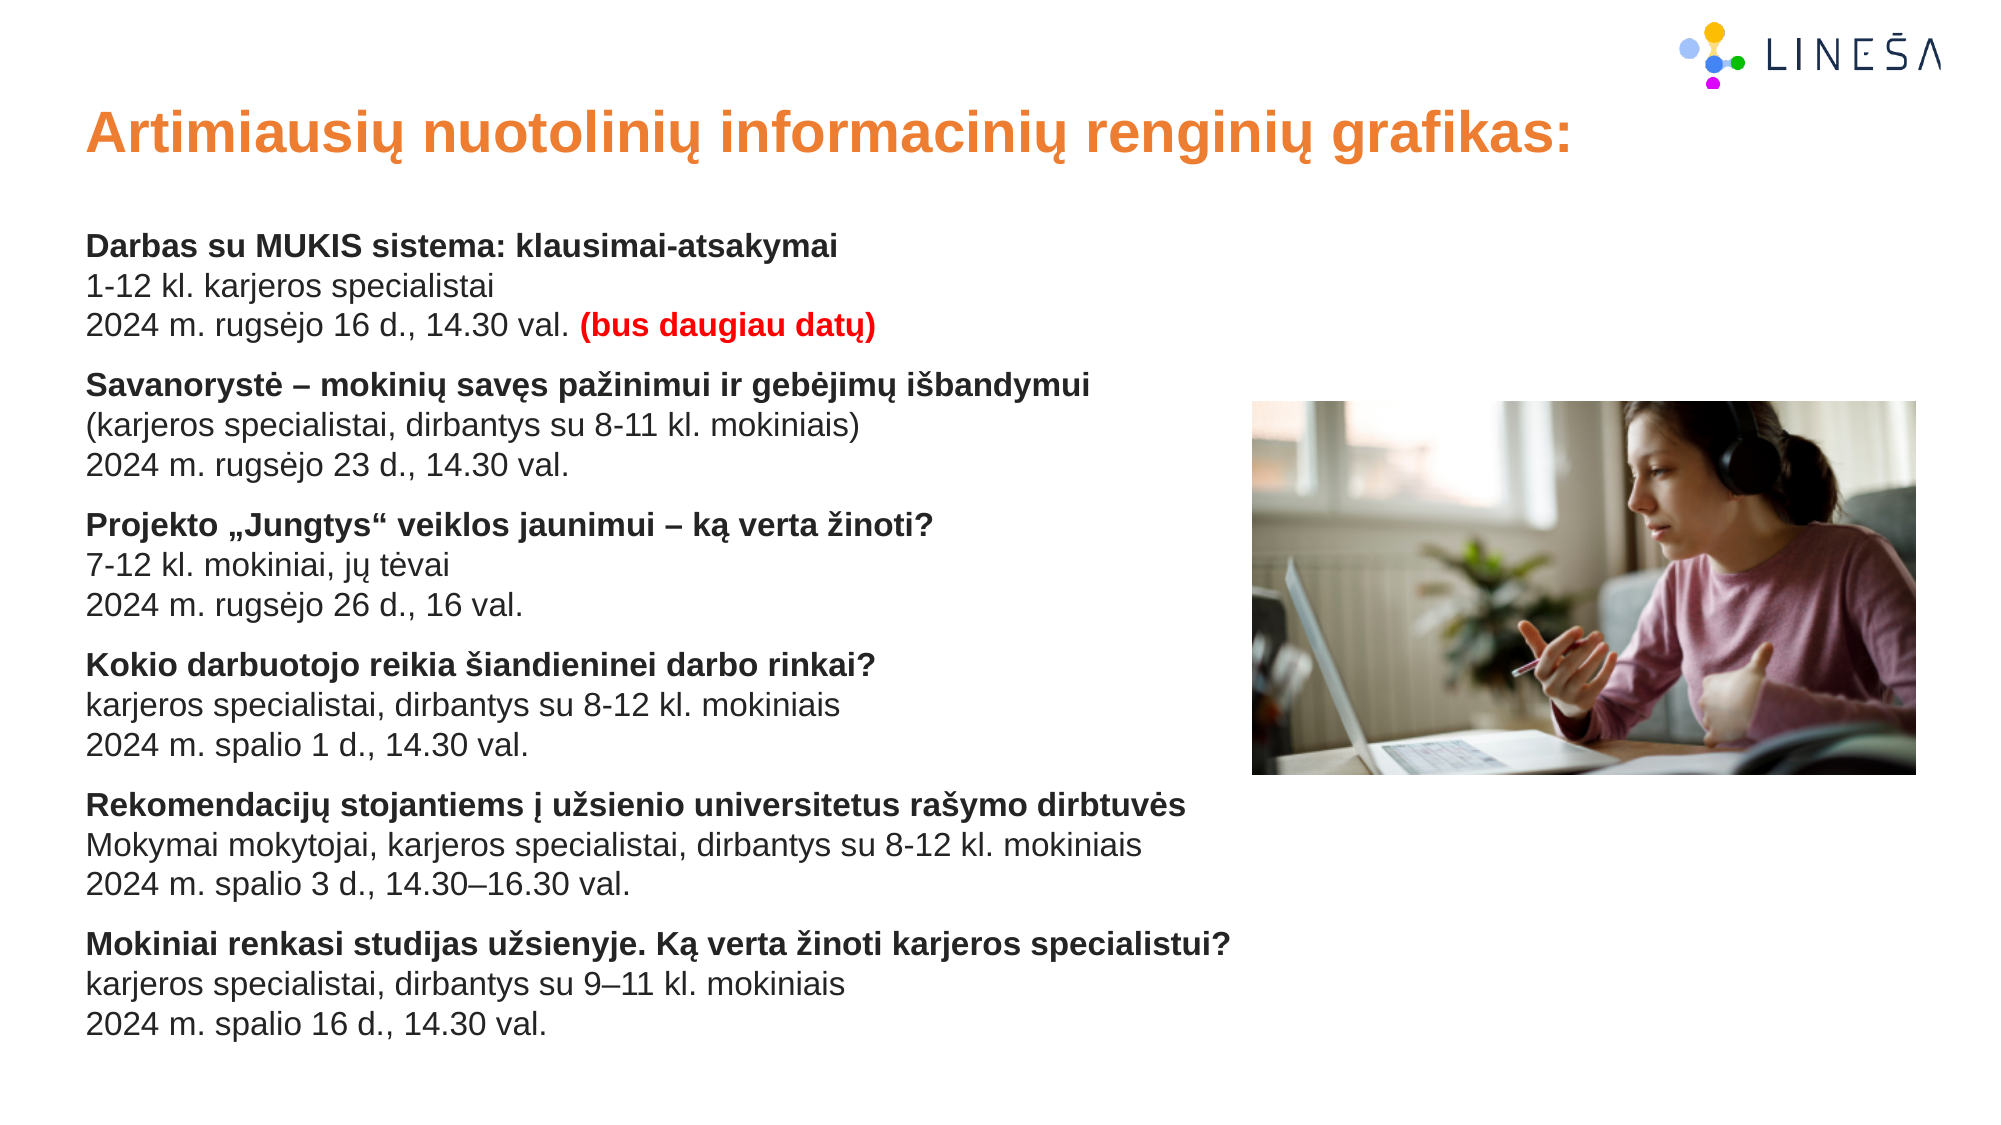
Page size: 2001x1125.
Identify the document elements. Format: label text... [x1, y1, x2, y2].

text_box Artimiausių nuotolinių informacinių renginių grafikas: Darbas su MUKIS sistema: klausimai-atsakymai 1-12 kl. karjeros specialistai 2024 m. rugsėjo 16 d., 14.30 val. (bus daugiau datų) Savanorystė – mokinių savęs pažinimui ir gebėjimų išbandymui (karjeros specialistai, dirbantys su 8-11 kl. mokiniais) 2024 m. rugsėjo 23 d., 14.30 val. Projekto „Jungtys“ veiklos jaunimui – ką verta žinoti? 7-12 kl. mokiniai, jų tėvai 2024 m. rugsėjo 26 d., 16 val. Kokio darbuotojo reikia šiandieninei darbo rinkai? karjeros specialistai, dirbantys su 8-12 kl. mokiniais 2024 m. spalio 1 d., 14.30 val. Rekomendacijų stojantiems į užsienio universitetus rašymo dirbtuvės Mokymai mokytojai, karjeros specialistai, dirbantys su 8-12 kl. mokiniais 2024 m. spalio 3 d., 14.30–16.30 val. Mokiniai renkasi studijas užsienyje. Ką verta žinoti karjeros specialistui? karjeros specialistai, dirbantys su 9–11 kl. mokiniais 2024 m. spalio 16 d., 14.30 val. [70, 86, 1947, 1125]
picture [1252, 401, 1916, 775]
